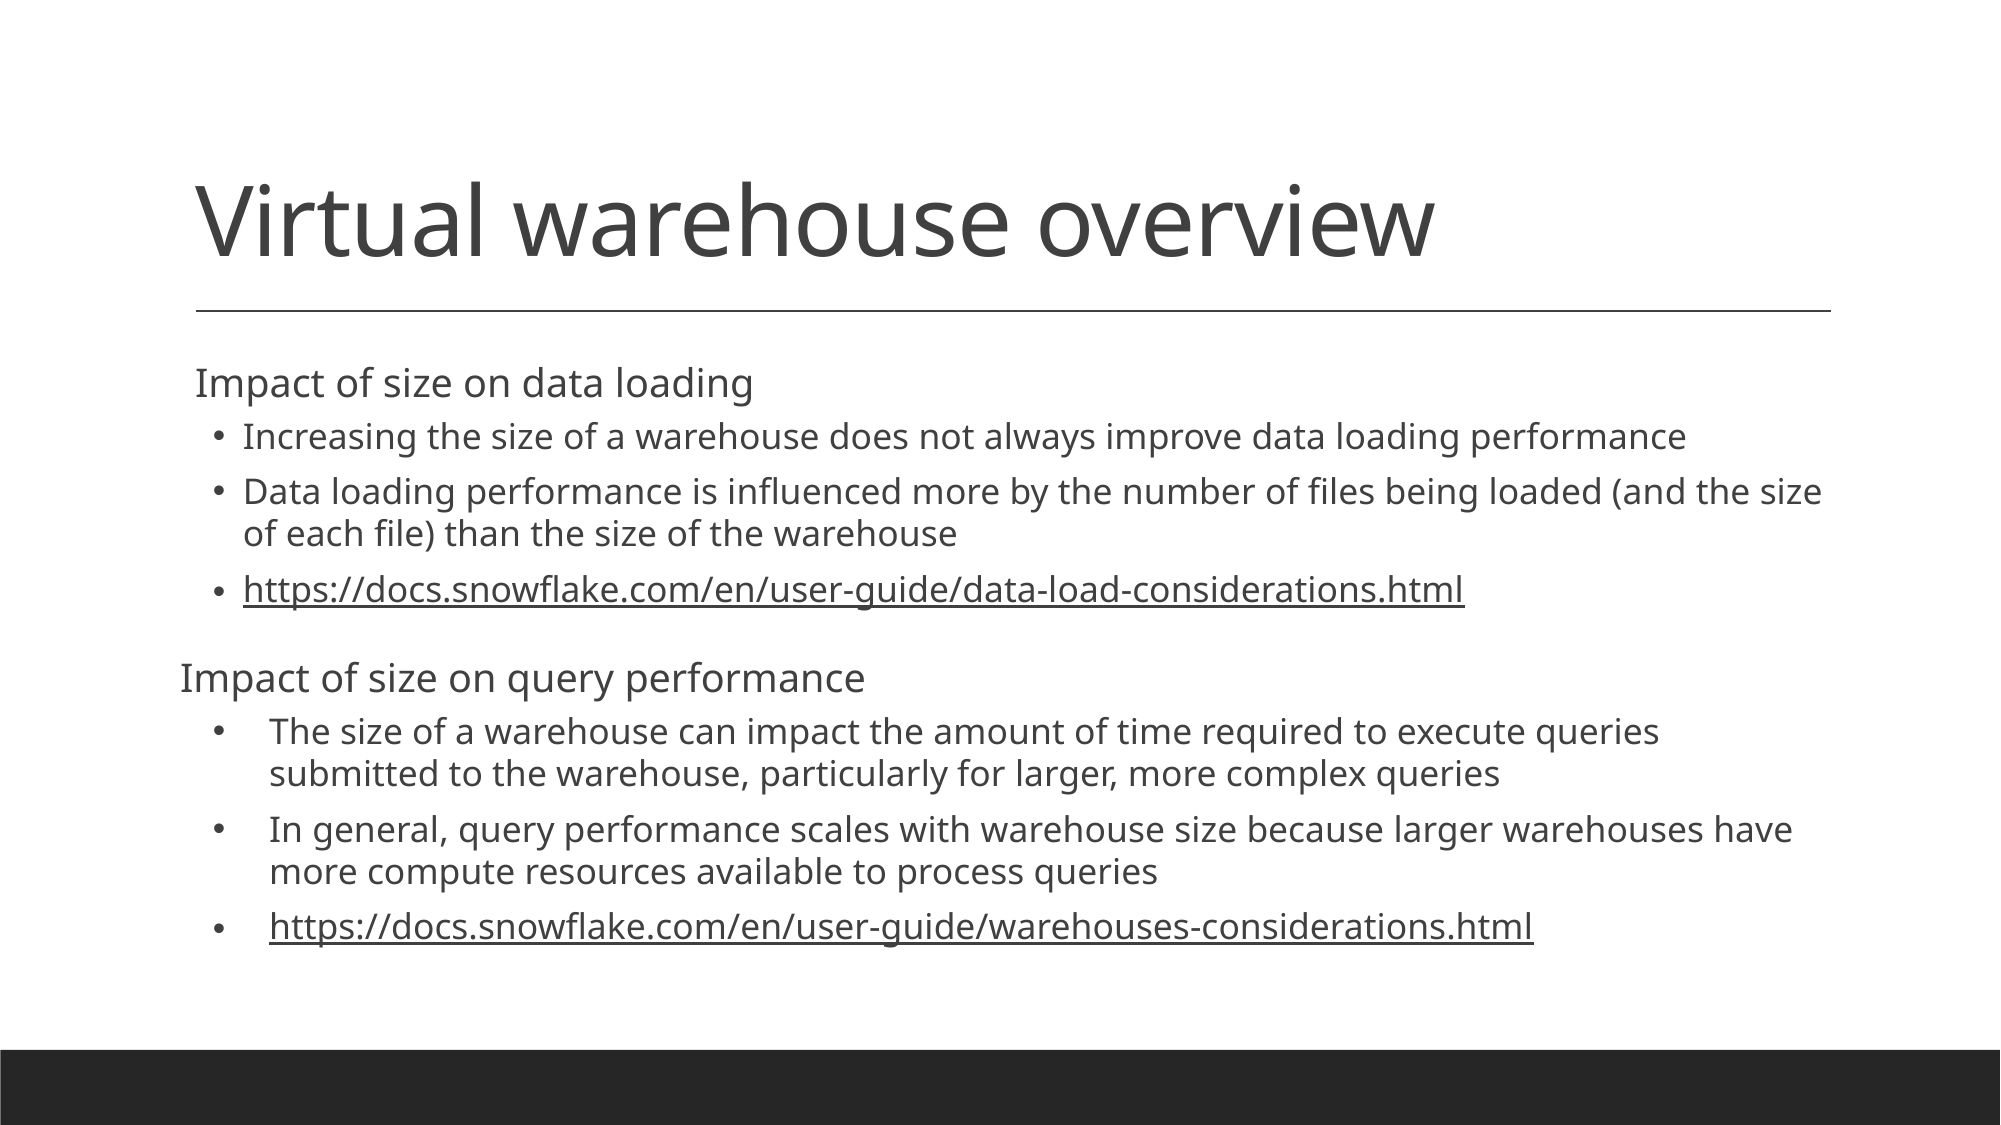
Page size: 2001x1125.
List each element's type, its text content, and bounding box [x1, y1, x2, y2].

list Impact of size on data loading Increasing the size of a warehouse does not always improve data loading performance Data loading performance is influenced more by the number of files being loaded (and the size of each file) than the size of the warehouse https://docs.snowflake.com/en/user-guide/data-load-considerations.html Impact of size on query performance The size of a warehouse can impact the amount of time required to execute queries submitted to the warehouse, particularly for larger, more complex queries In general, query performance scales with warehouse size because larger warehouses have more compute resources available to process queries https://docs.snowflake.com/en/user-guide/warehouses-considerations.html [180, 345, 1830, 1020]
title Virtual warehouse overview [180, 47, 1830, 285]
